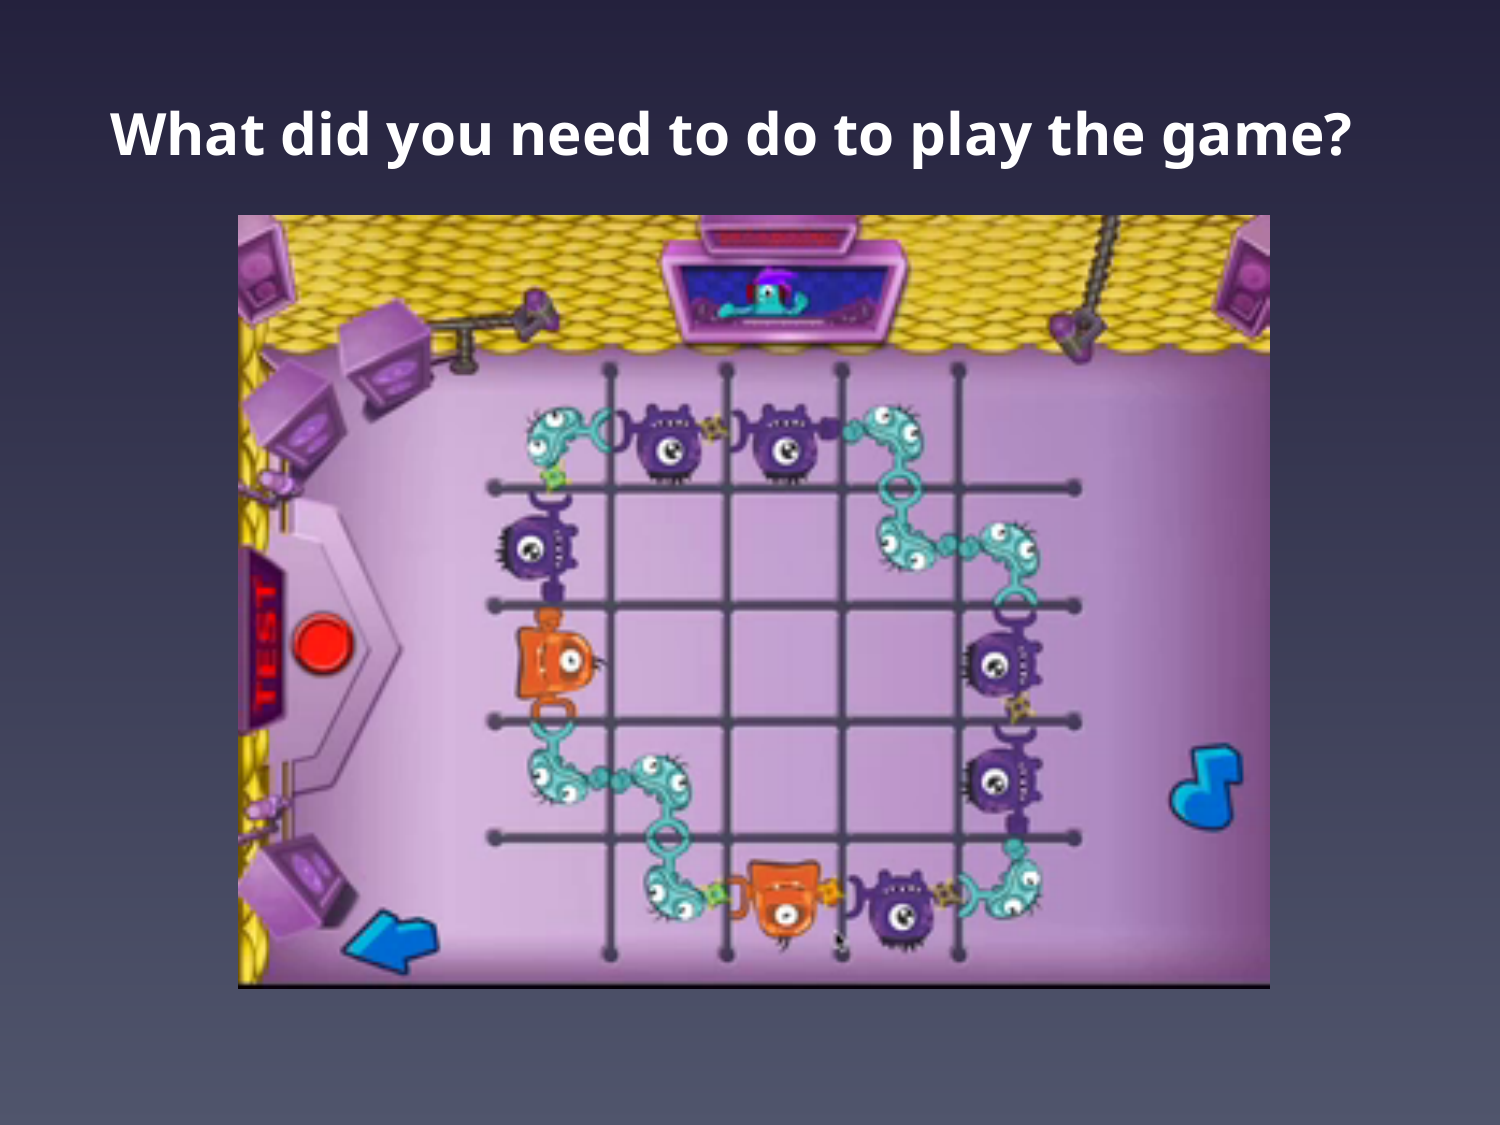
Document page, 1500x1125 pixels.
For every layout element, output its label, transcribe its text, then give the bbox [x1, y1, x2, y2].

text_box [237, 214, 1271, 990]
text_box What did you need to do to play the game? [95, 89, 1400, 175]
